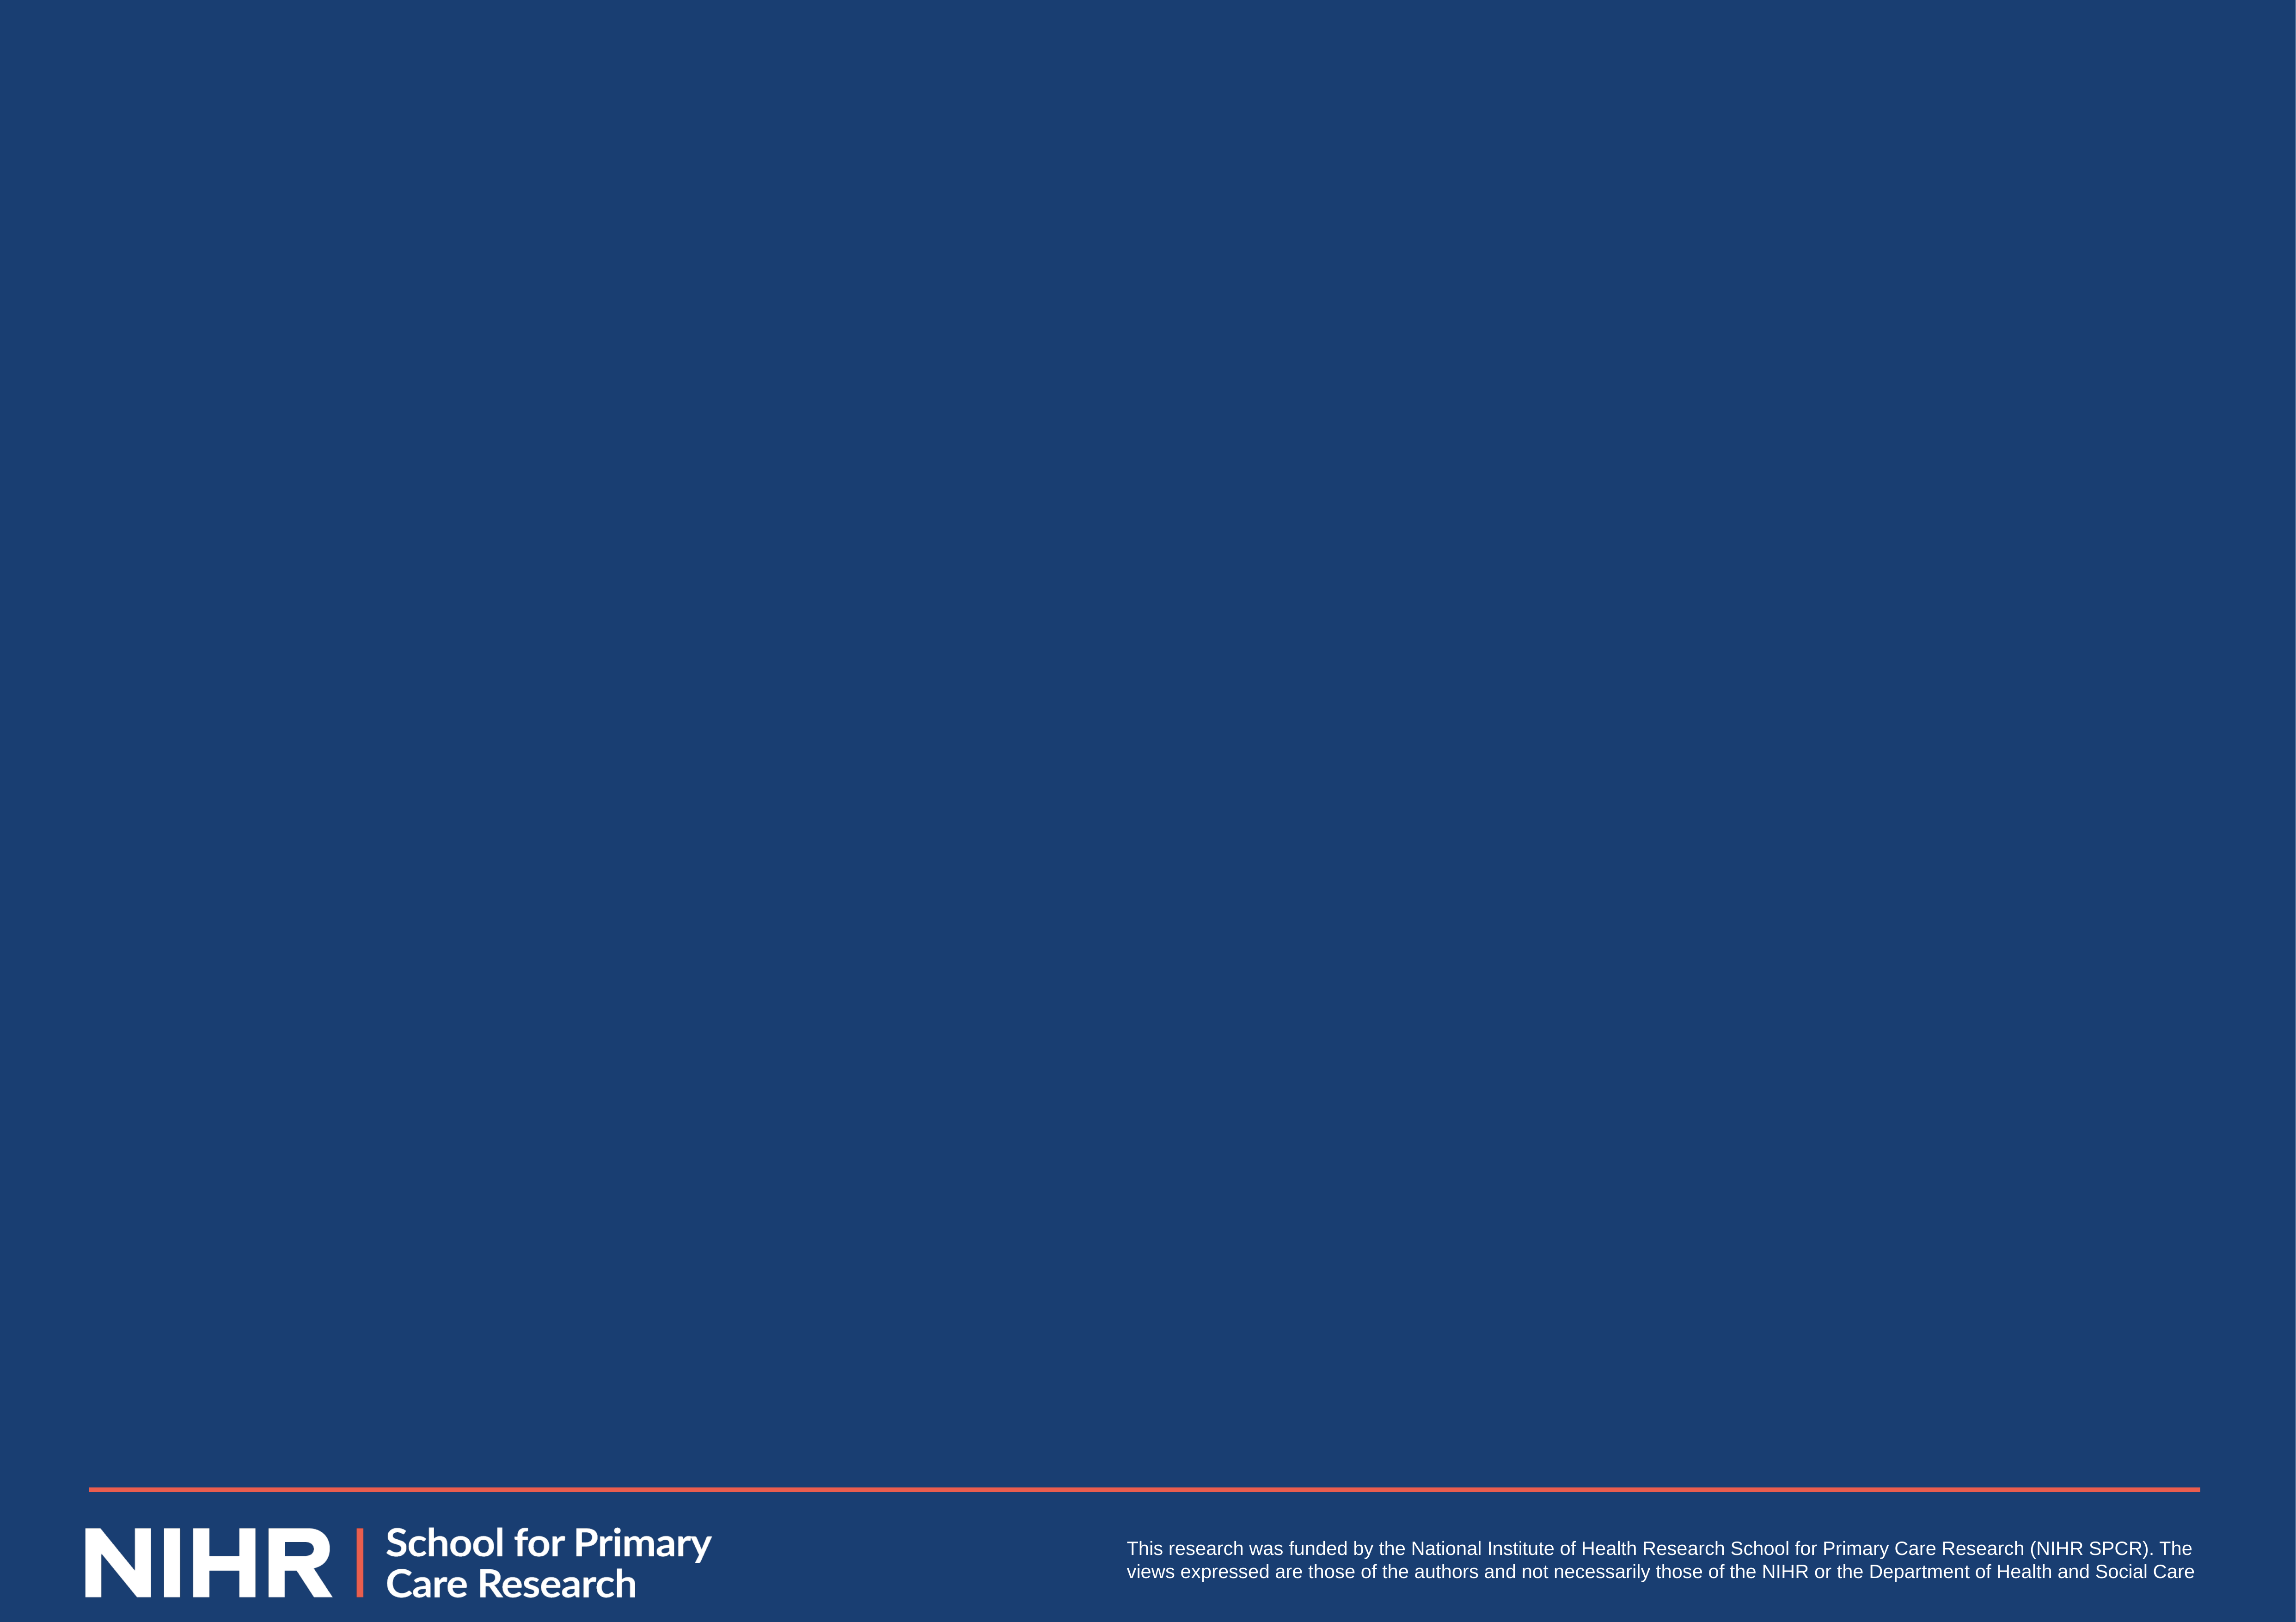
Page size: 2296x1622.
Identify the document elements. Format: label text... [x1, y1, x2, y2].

text_box This research was funded by the National Institute of Health Research School for Primary Care Research (NIHR SPCR). The views expressed are those of the authors and not necessarily those of the NIHR or the Department of Health and Social Care [1120, 1532, 2219, 1585]
picture [0, 0, 2296, 1622]
